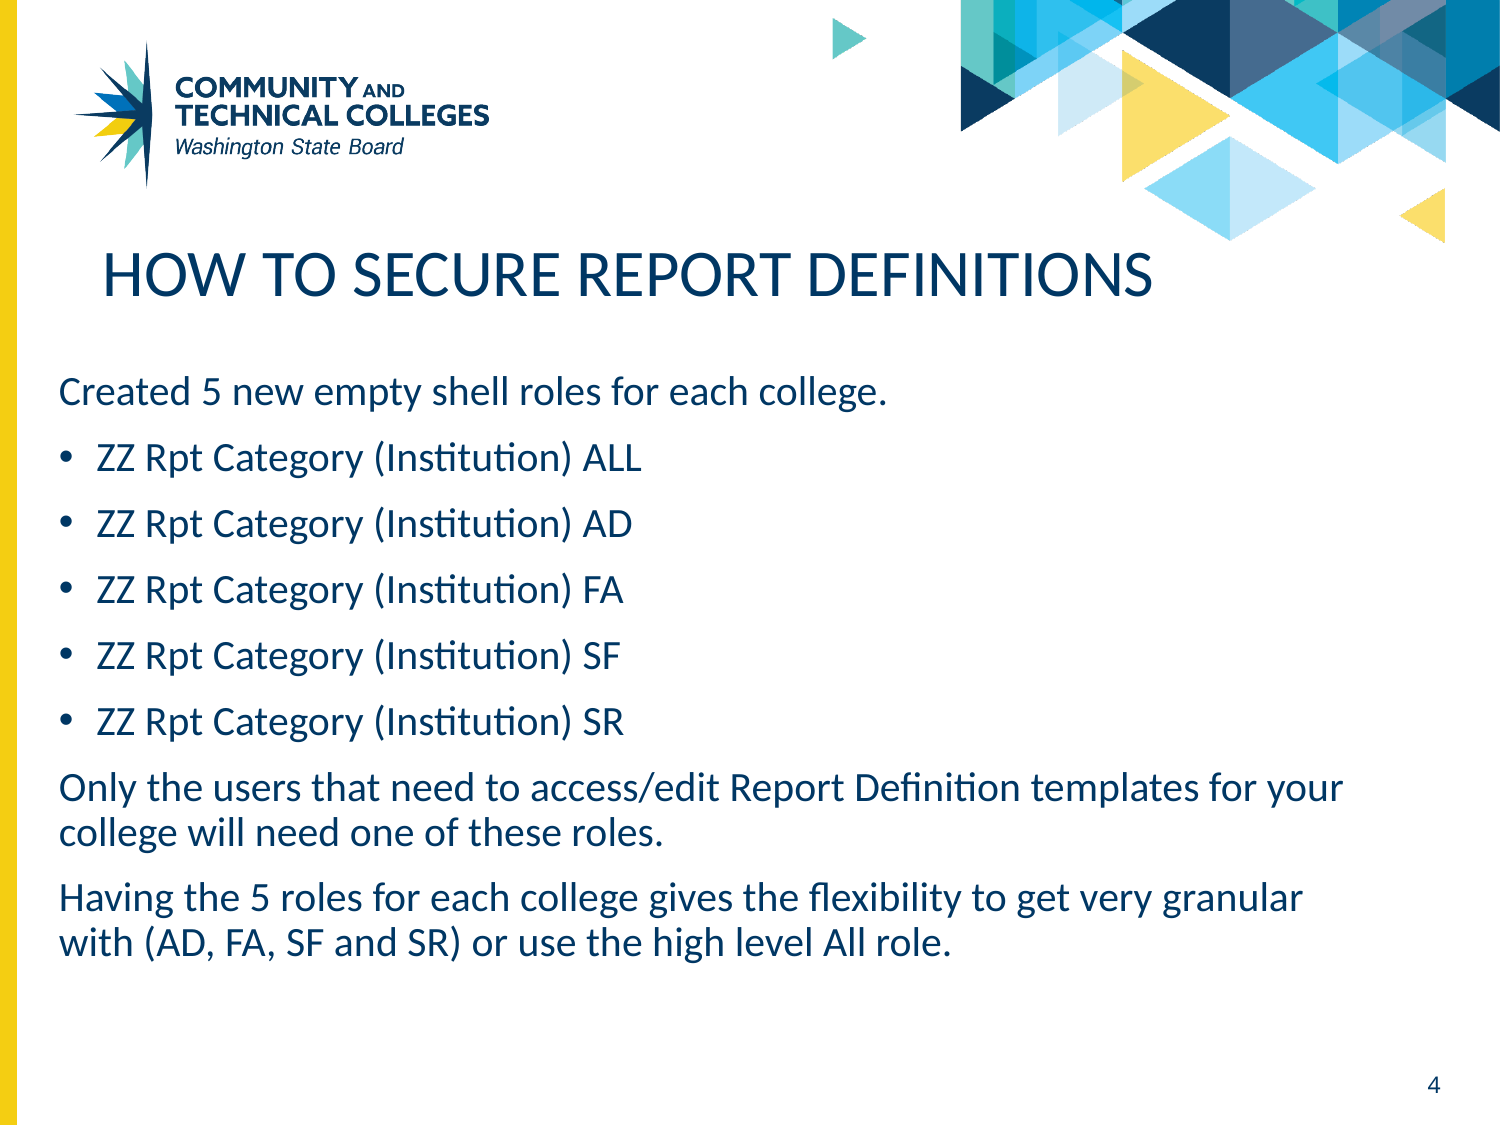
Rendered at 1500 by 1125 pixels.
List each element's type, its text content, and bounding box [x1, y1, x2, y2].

title How to Secure Report Definitions [88, 231, 1456, 363]
picture [832, 0, 1500, 243]
list Created 5 new empty shell roles for each college. ZZ Rpt Category (Institution) ALL ZZ Rpt Category (Institution) AD ZZ Rpt Category (Institution) FA ZZ Rpt Category (Institution) SF ZZ Rpt Category (Institution) SR Only the users that need to access/edit Report Definition templates for your college will need one of these roles. Having the 5 roles for each college gives the flexibility to get very granular with (AD, FA, SF and SR) or use the high level All role. [44, 362, 1401, 1103]
picture [17, 25, 557, 228]
slide_number 4 [1378, 1063, 1456, 1103]
